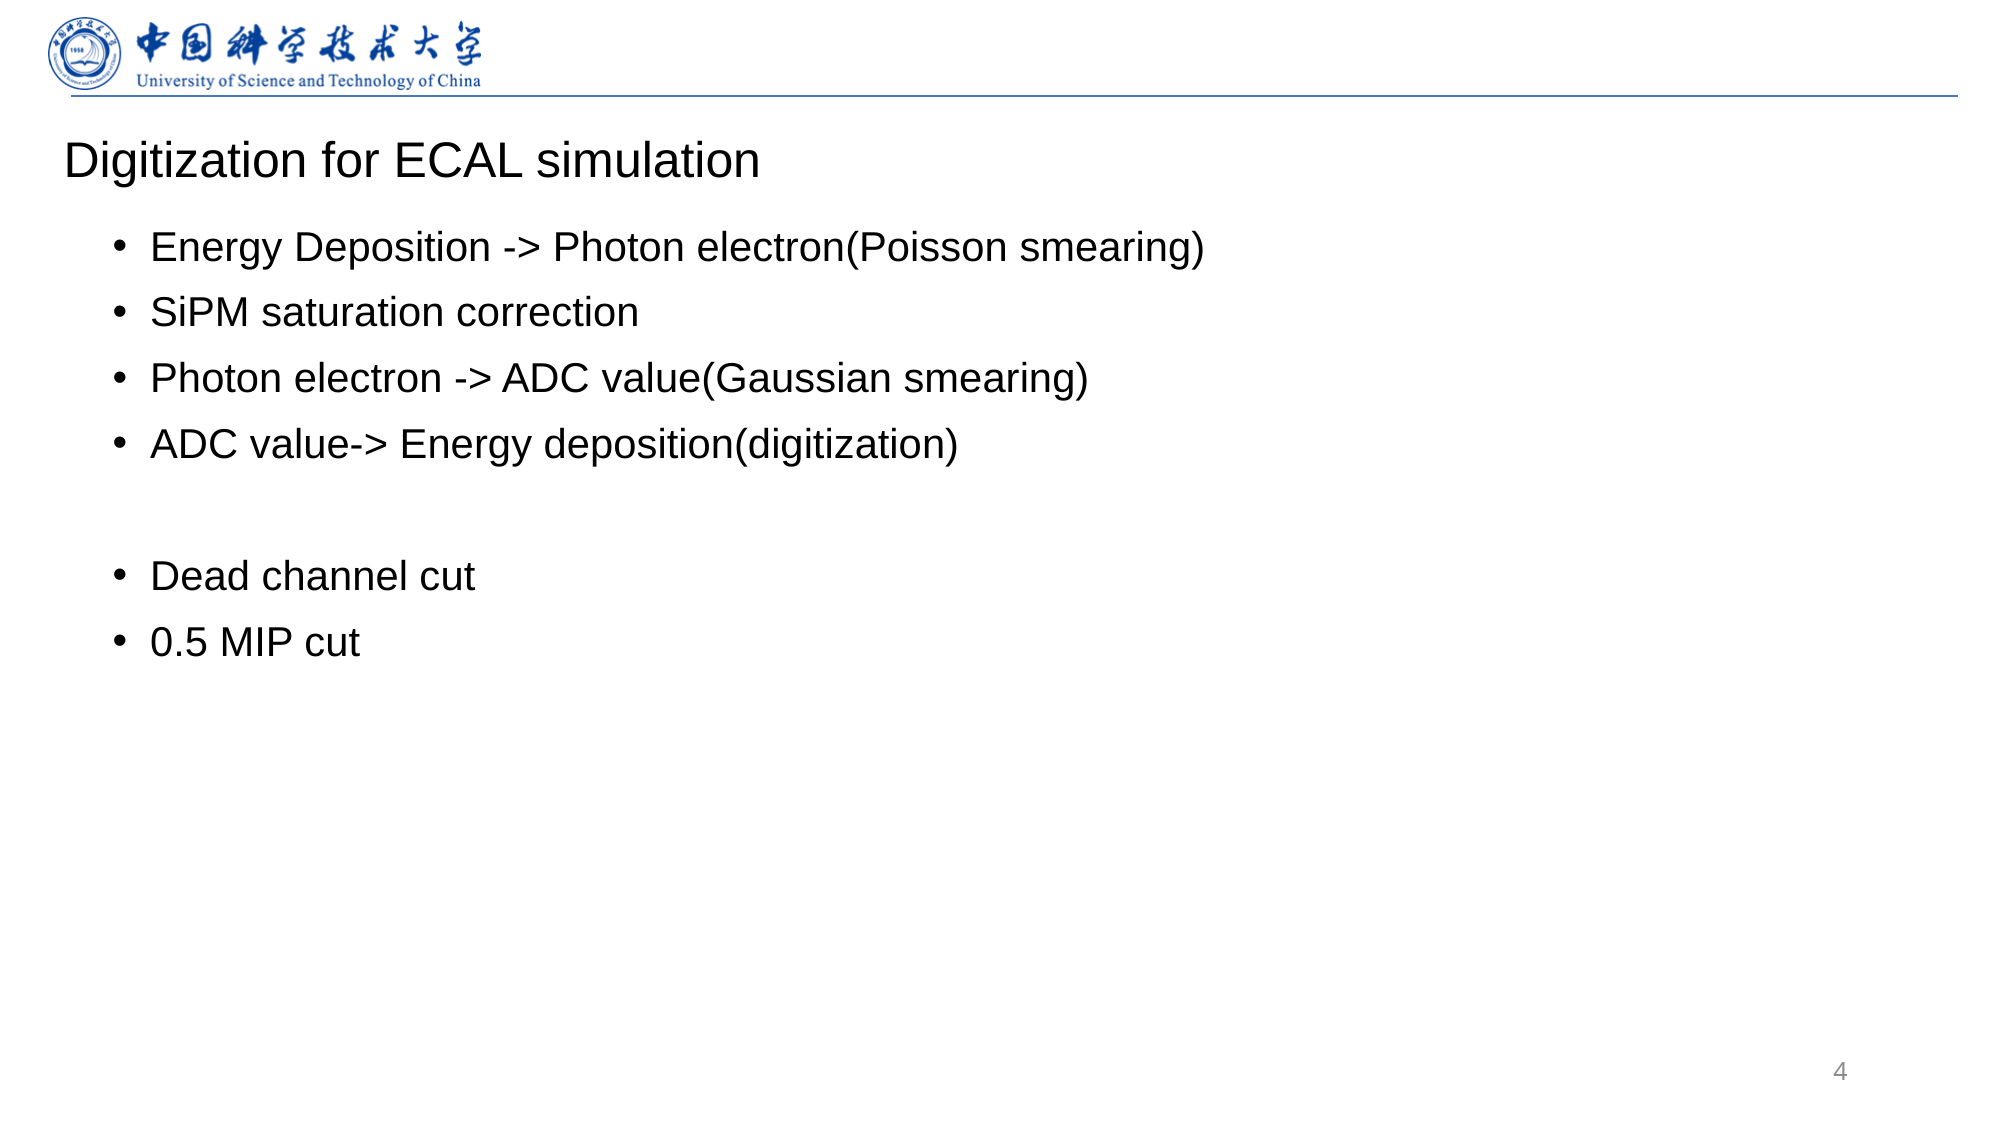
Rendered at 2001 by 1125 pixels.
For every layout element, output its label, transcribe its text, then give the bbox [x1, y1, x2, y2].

picture [48, 17, 481, 90]
title Digitization for ECAL simulation [48, 105, 1716, 218]
list Energy Deposition -> Photon electron(Poisson smearing) SiPM saturation correction Photon electron -> ADC value(Gaussian smearing) ADC value-> Energy deposition(digitization) Dead channel cut 0.5 MIP cut [97, 217, 1823, 932]
slide_number 4 [1412, 1042, 1863, 1103]
